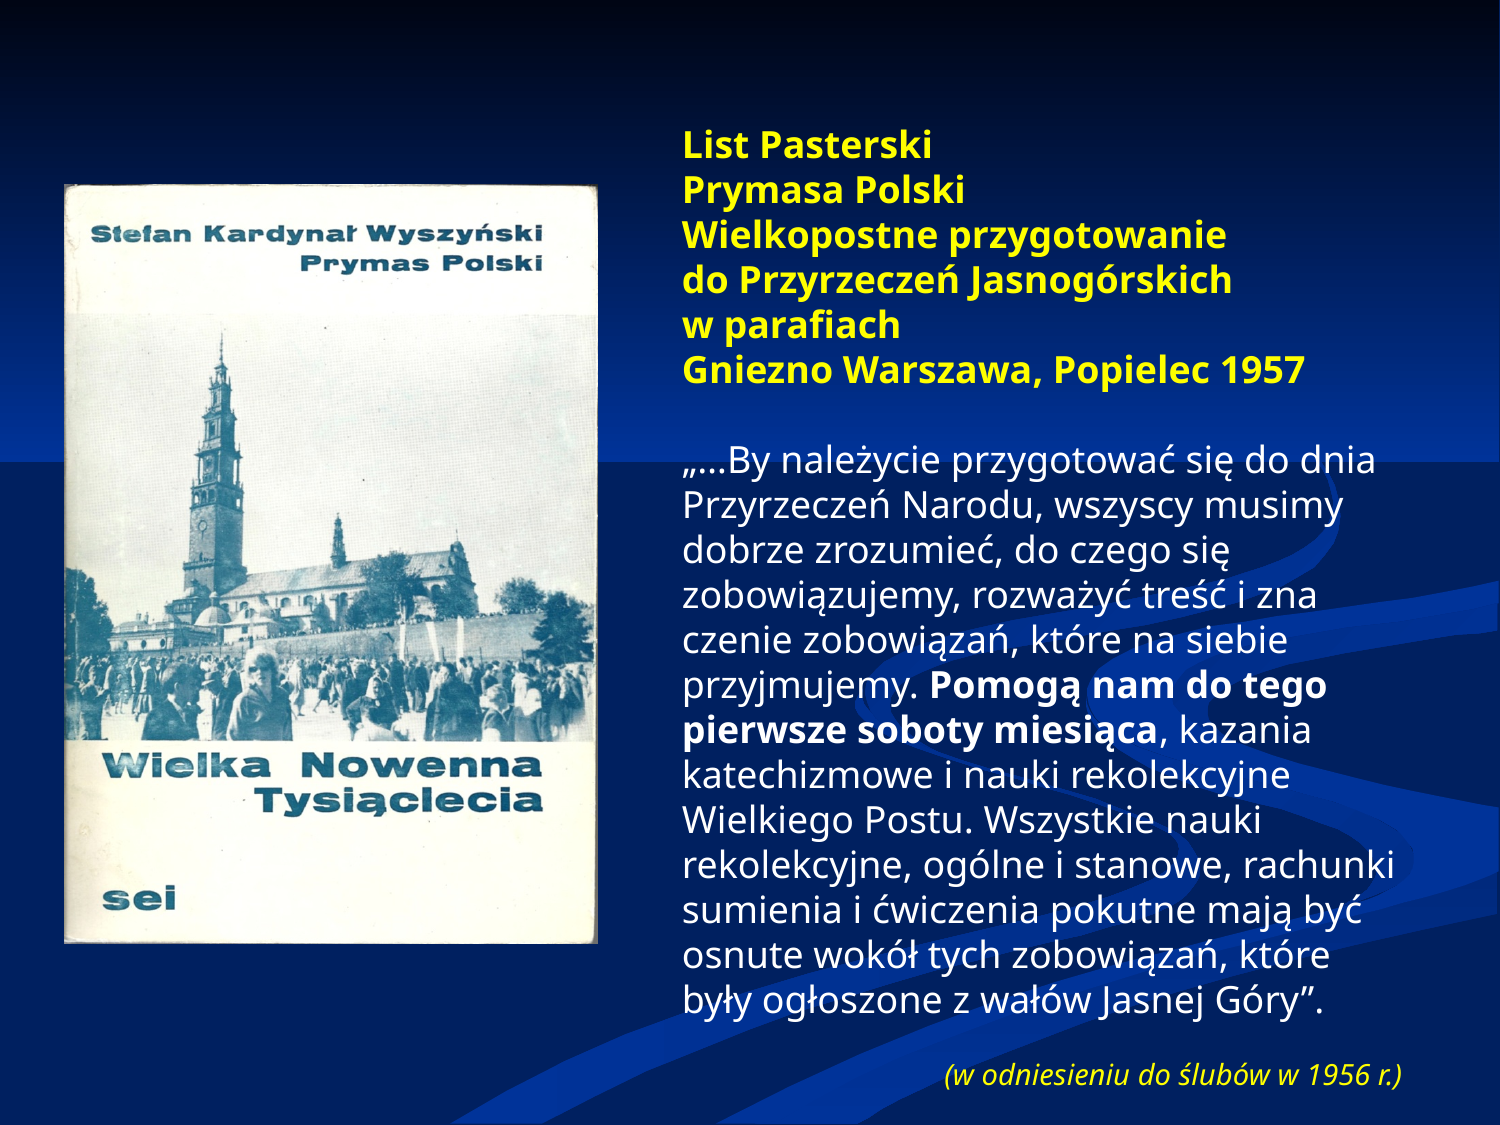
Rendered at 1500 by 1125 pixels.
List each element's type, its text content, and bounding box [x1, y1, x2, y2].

text_box List Pasterski Prymasa Polski Wielkopostne przygotowanie do Przyrzeczeń Jasnogórskich w parafiach Gniezno Warszawa, Popielec 1957 „…By należycie przygotować się do dnia Przyrzeczeń Narodu, wszyscy musimy dobrze zrozumieć, do czego się zobowiązujemy, rozważyć treść i zna­czenie zobowiązań, które na siebie przyjmujemy. Pomogą nam do tego pierwsze soboty miesiąca, kazania katechizmowe i nauki rekolekcyjne Wielkiego Postu. Wszystkie nauki rekolekcyjne, ogólne i stanowe, rachunki sumienia i ćwiczenia pokutne mają być osnute wokół tych zobowiązań, które były ogłoszone z wałów Jasnej Góry”. (w odniesieniu do ślubów w 1956 r.) [667, 113, 1418, 1099]
picture [64, 184, 598, 944]
